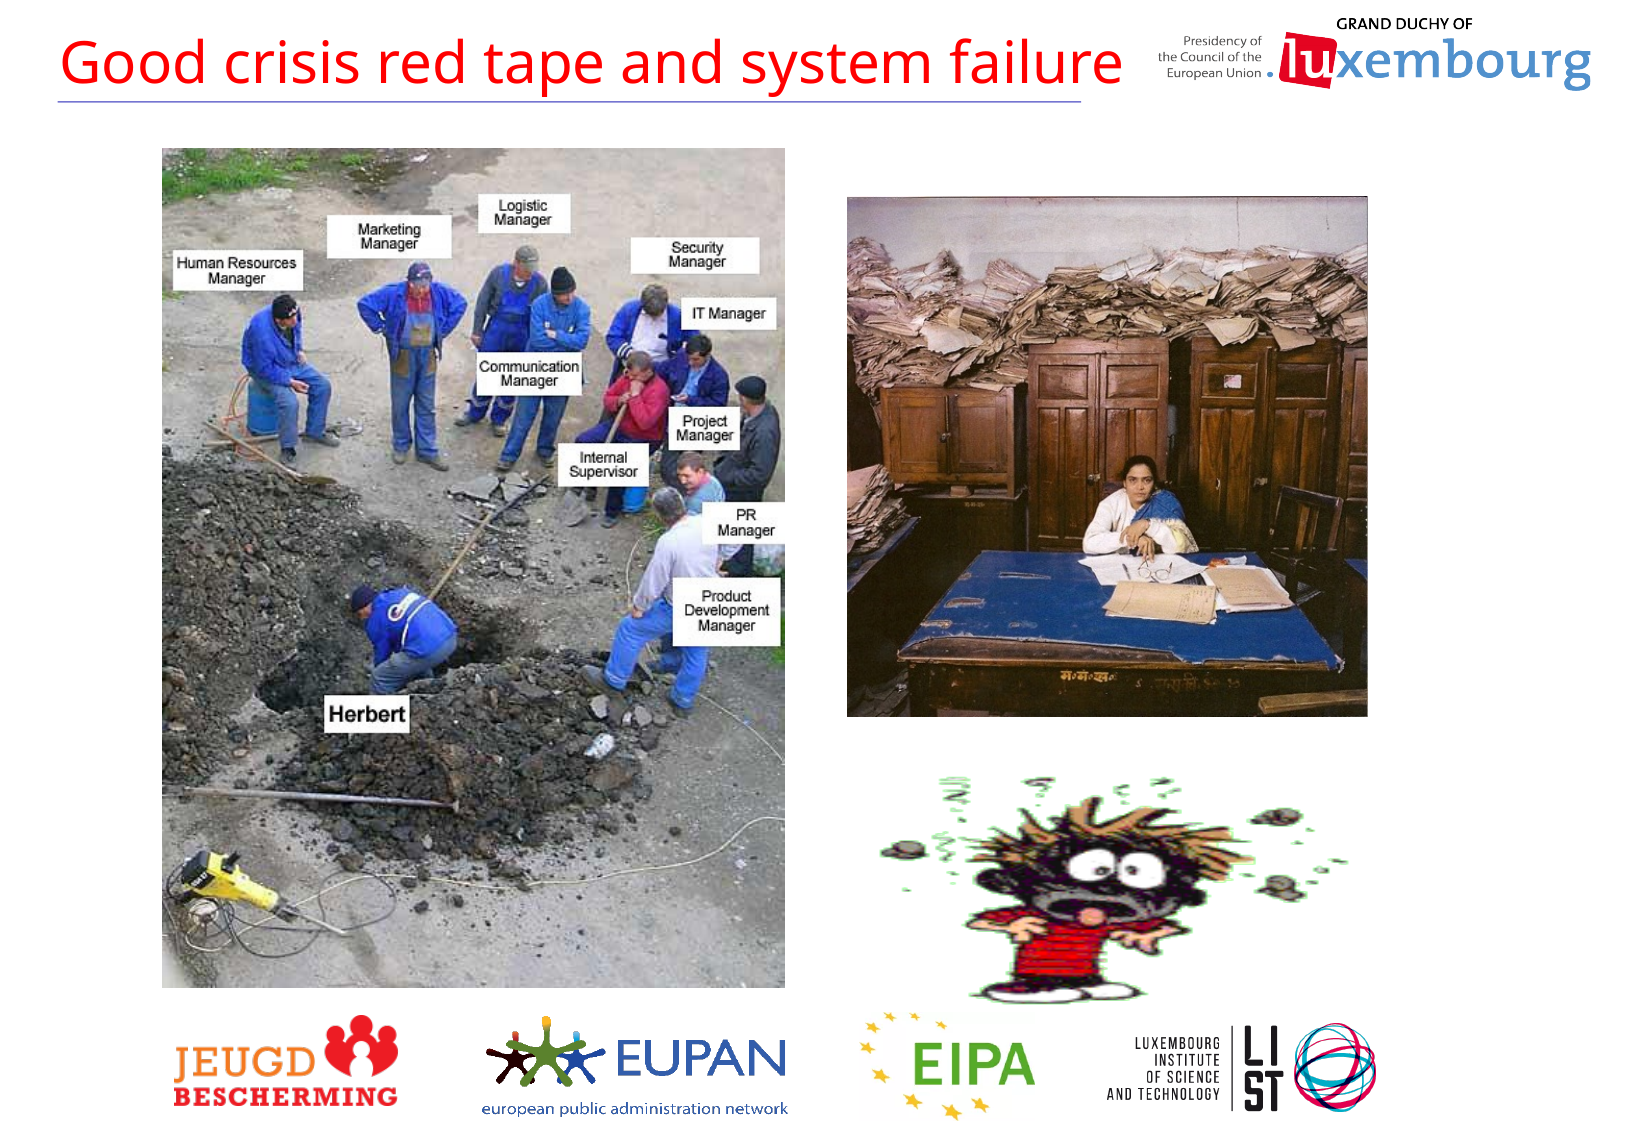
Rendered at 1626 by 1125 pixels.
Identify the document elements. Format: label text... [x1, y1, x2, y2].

picture [162, 148, 785, 989]
picture [871, 774, 1357, 1008]
picture [859, 1012, 1035, 1121]
picture [174, 1015, 400, 1107]
picture [482, 1016, 788, 1117]
text_box Good crisis red tape and system failure [44, 17, 1625, 173]
picture [847, 196, 1368, 717]
picture [1107, 1023, 1376, 1112]
